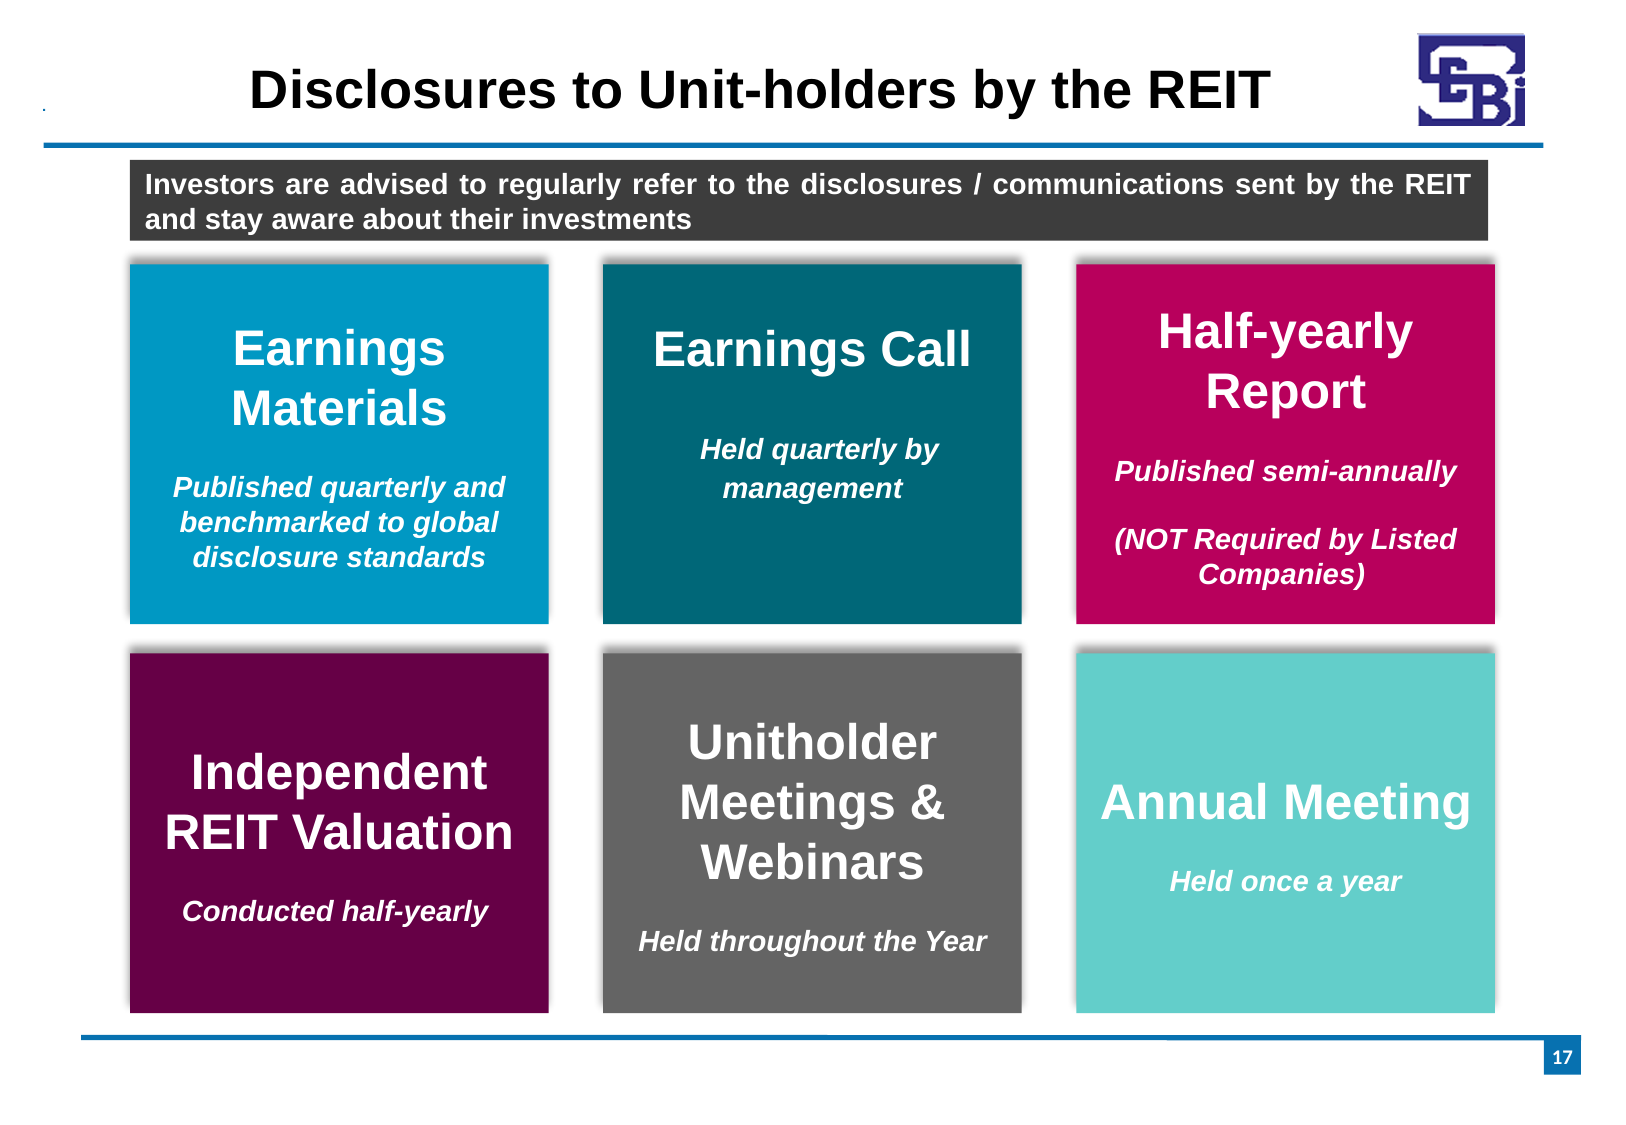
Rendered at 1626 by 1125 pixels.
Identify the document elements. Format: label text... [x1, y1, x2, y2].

text_box 17 [1543, 1037, 1581, 1075]
text_box Unitholder Meetings & Webinars Held throughout the Year [603, 653, 1022, 1014]
text_box Investors are advised to regularly refer to the disclosures / communications sent by the REIT and stay aware about their investments [129, 159, 1489, 241]
text_box Half-yearly Report Published semi-annually (NOT Required by Listed Companies) [1076, 264, 1495, 625]
text_box Earnings Materials Published quarterly and benchmarked to global disclosure standards [130, 264, 549, 625]
text_box Annual Meeting Held once a year [1076, 653, 1495, 1014]
picture [1416, 32, 1525, 126]
text_box Disclosures to Unit-holders by the REIT [30, 31, 1493, 143]
text_box Earnings Call Held quarterly by management [603, 264, 1022, 625]
text_box Independent REIT Valuation Conducted half-yearly [130, 653, 549, 1014]
